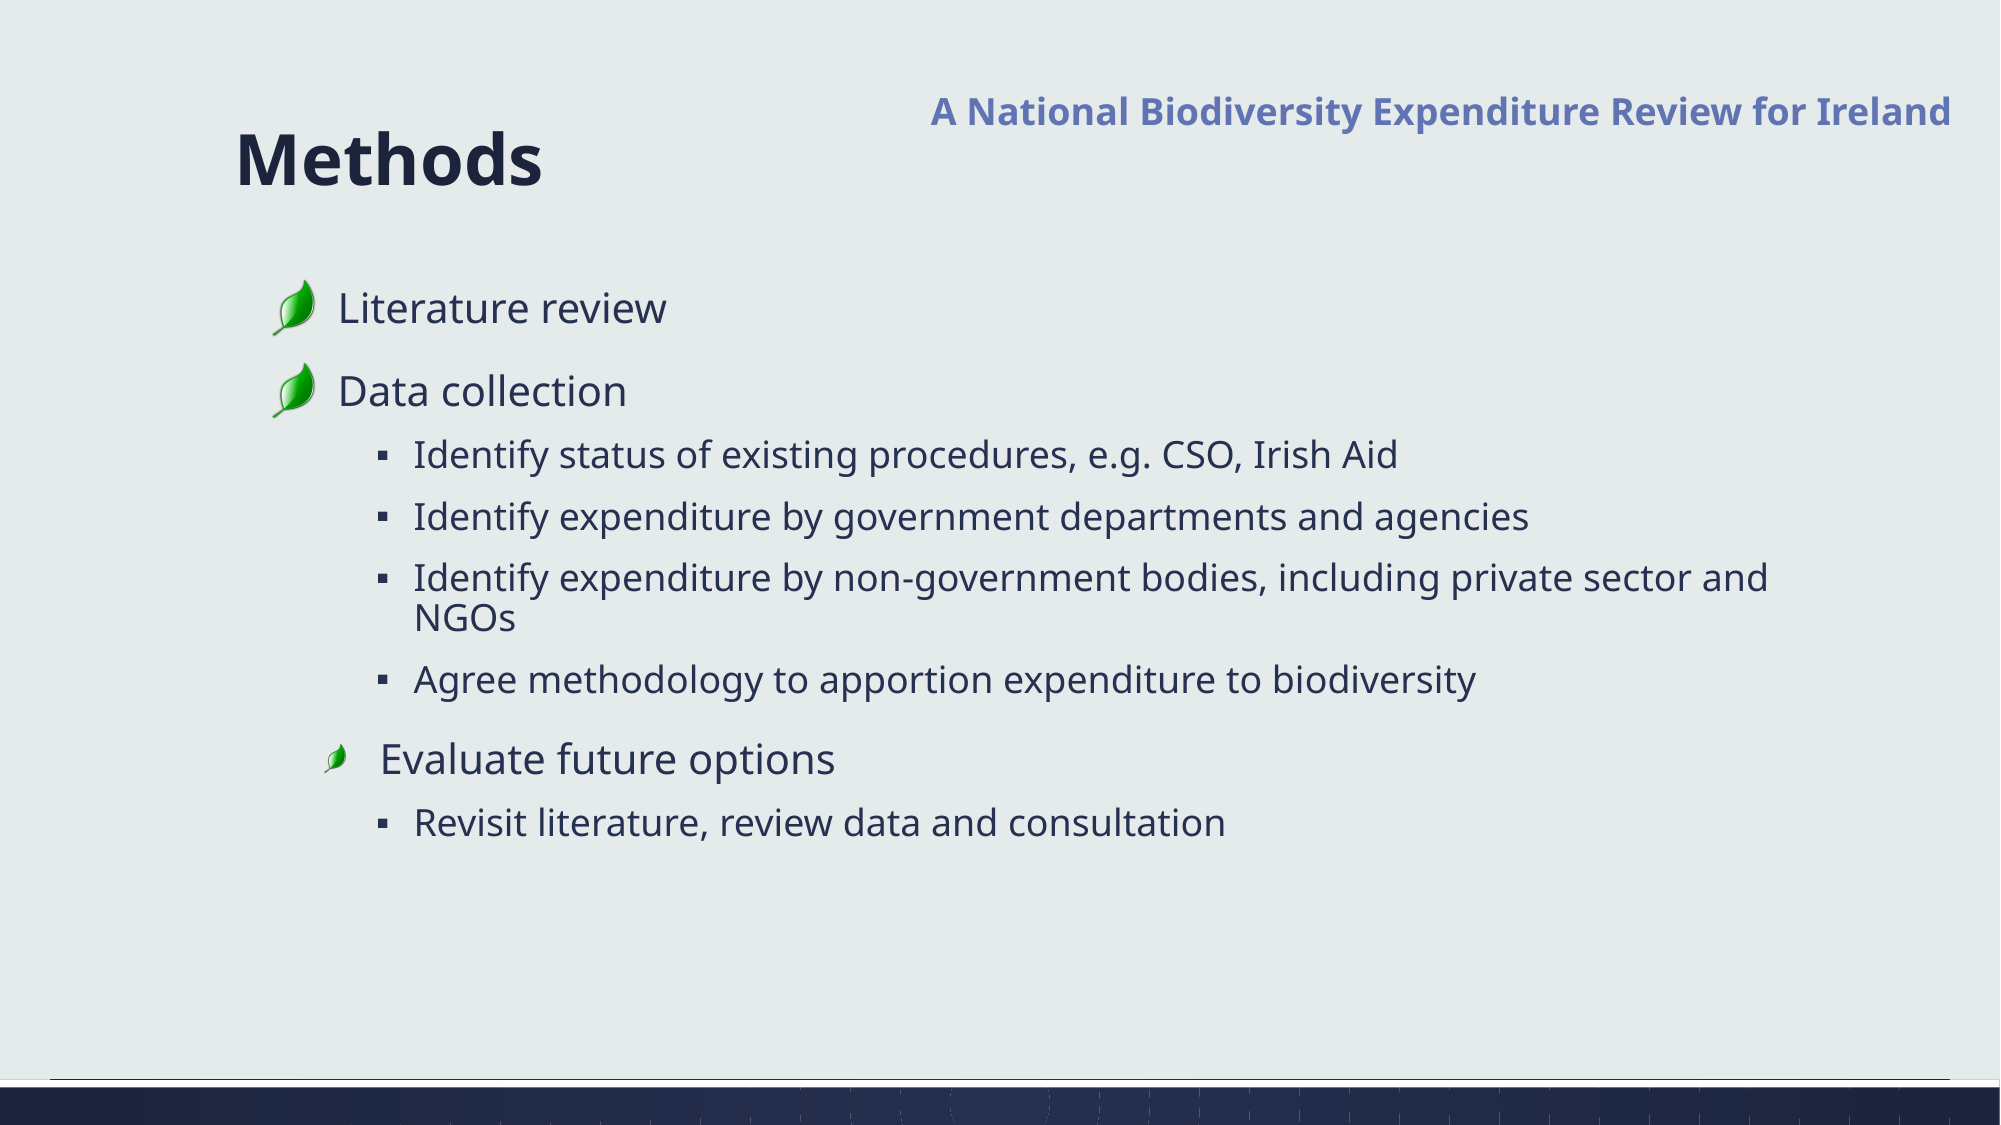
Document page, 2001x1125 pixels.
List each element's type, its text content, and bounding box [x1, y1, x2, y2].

list Literature review Data collection Identify status of existing procedures, e.g. CSO, Irish Aid Identify expenditure by government departments and agencies Identify expenditure by non-government bodies, including private sector and NGOs Agree methodology to apportion expenditure to biodiversity Evaluate future options Revisit literature, review data and consultation [247, 280, 1808, 1012]
picture [270, 361, 329, 420]
picture [323, 743, 353, 774]
title Methods [219, 104, 1780, 208]
picture [270, 278, 329, 338]
text_box A National Biodiversity Expenditure Review for Ireland [916, 80, 1969, 141]
